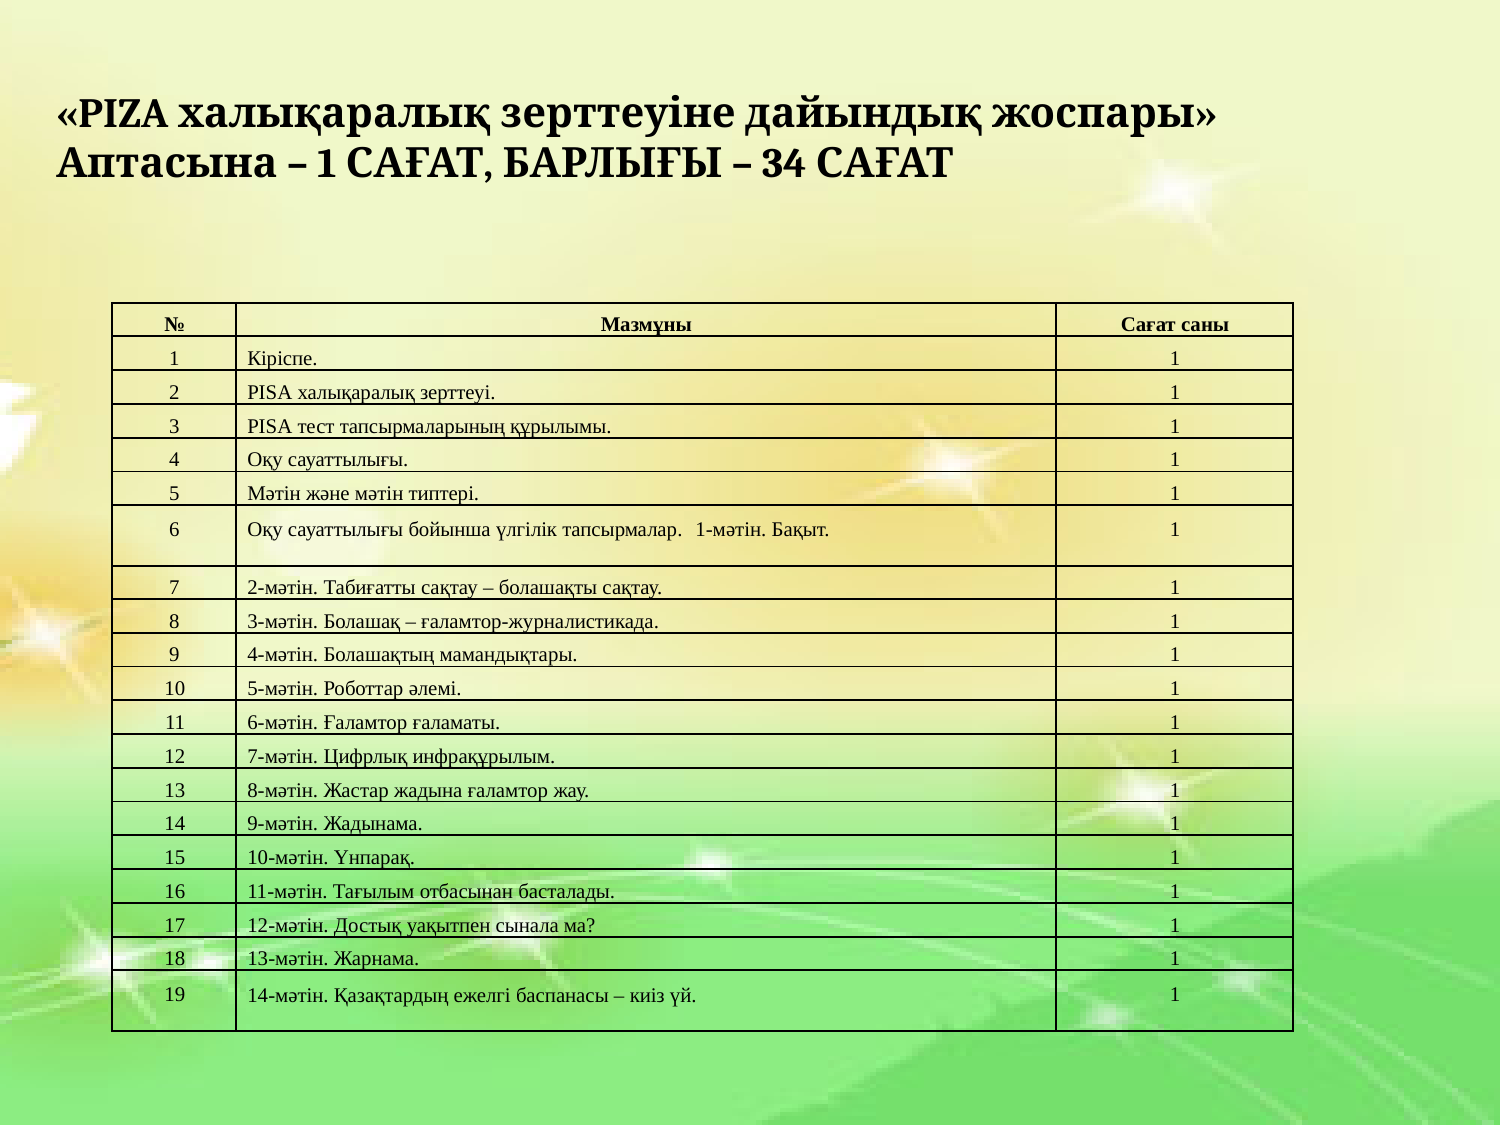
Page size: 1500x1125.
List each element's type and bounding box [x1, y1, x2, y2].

list [0, 0, 1500, 1125]
